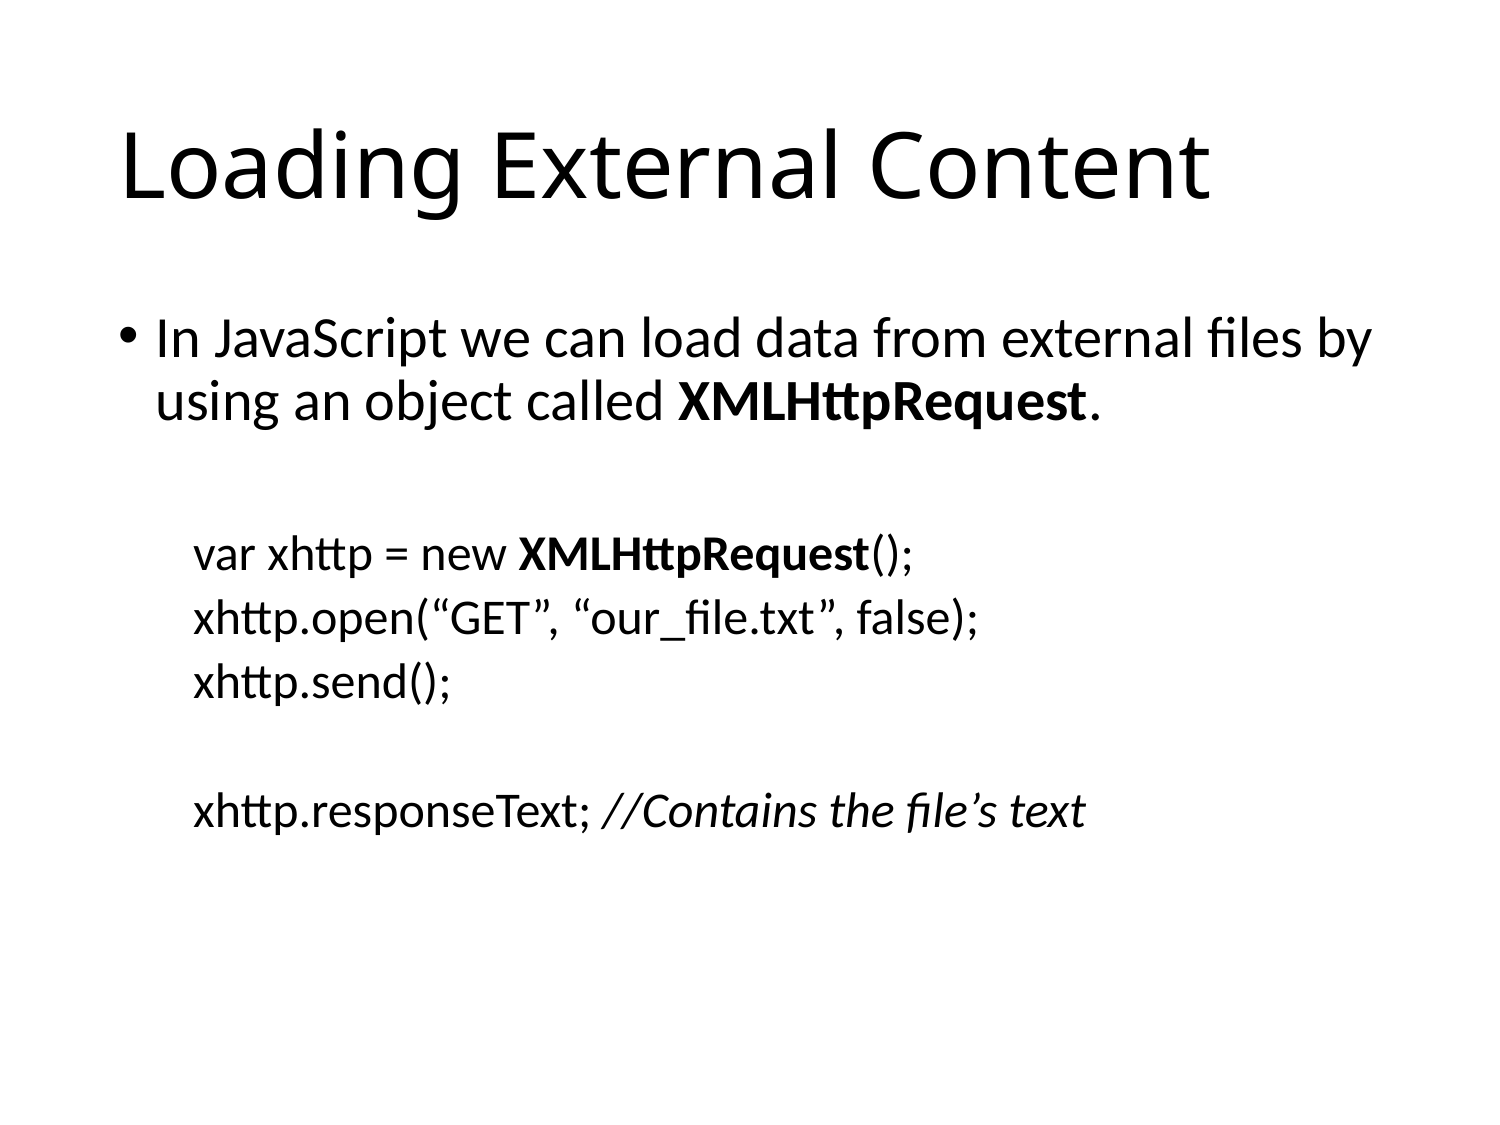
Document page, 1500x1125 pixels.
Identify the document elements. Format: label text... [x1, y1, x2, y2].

title Loading External Content [103, 59, 1397, 278]
list In JavaScript we can load data from external files by using an object called XMLHttpRequest. var xhttp = new XMLHttpRequest(); xhttp.open(“GET”, “our_file.txt”, false); xhttp.send(); xhttp.responseText; //Contains the file’s text [103, 299, 1397, 1014]
